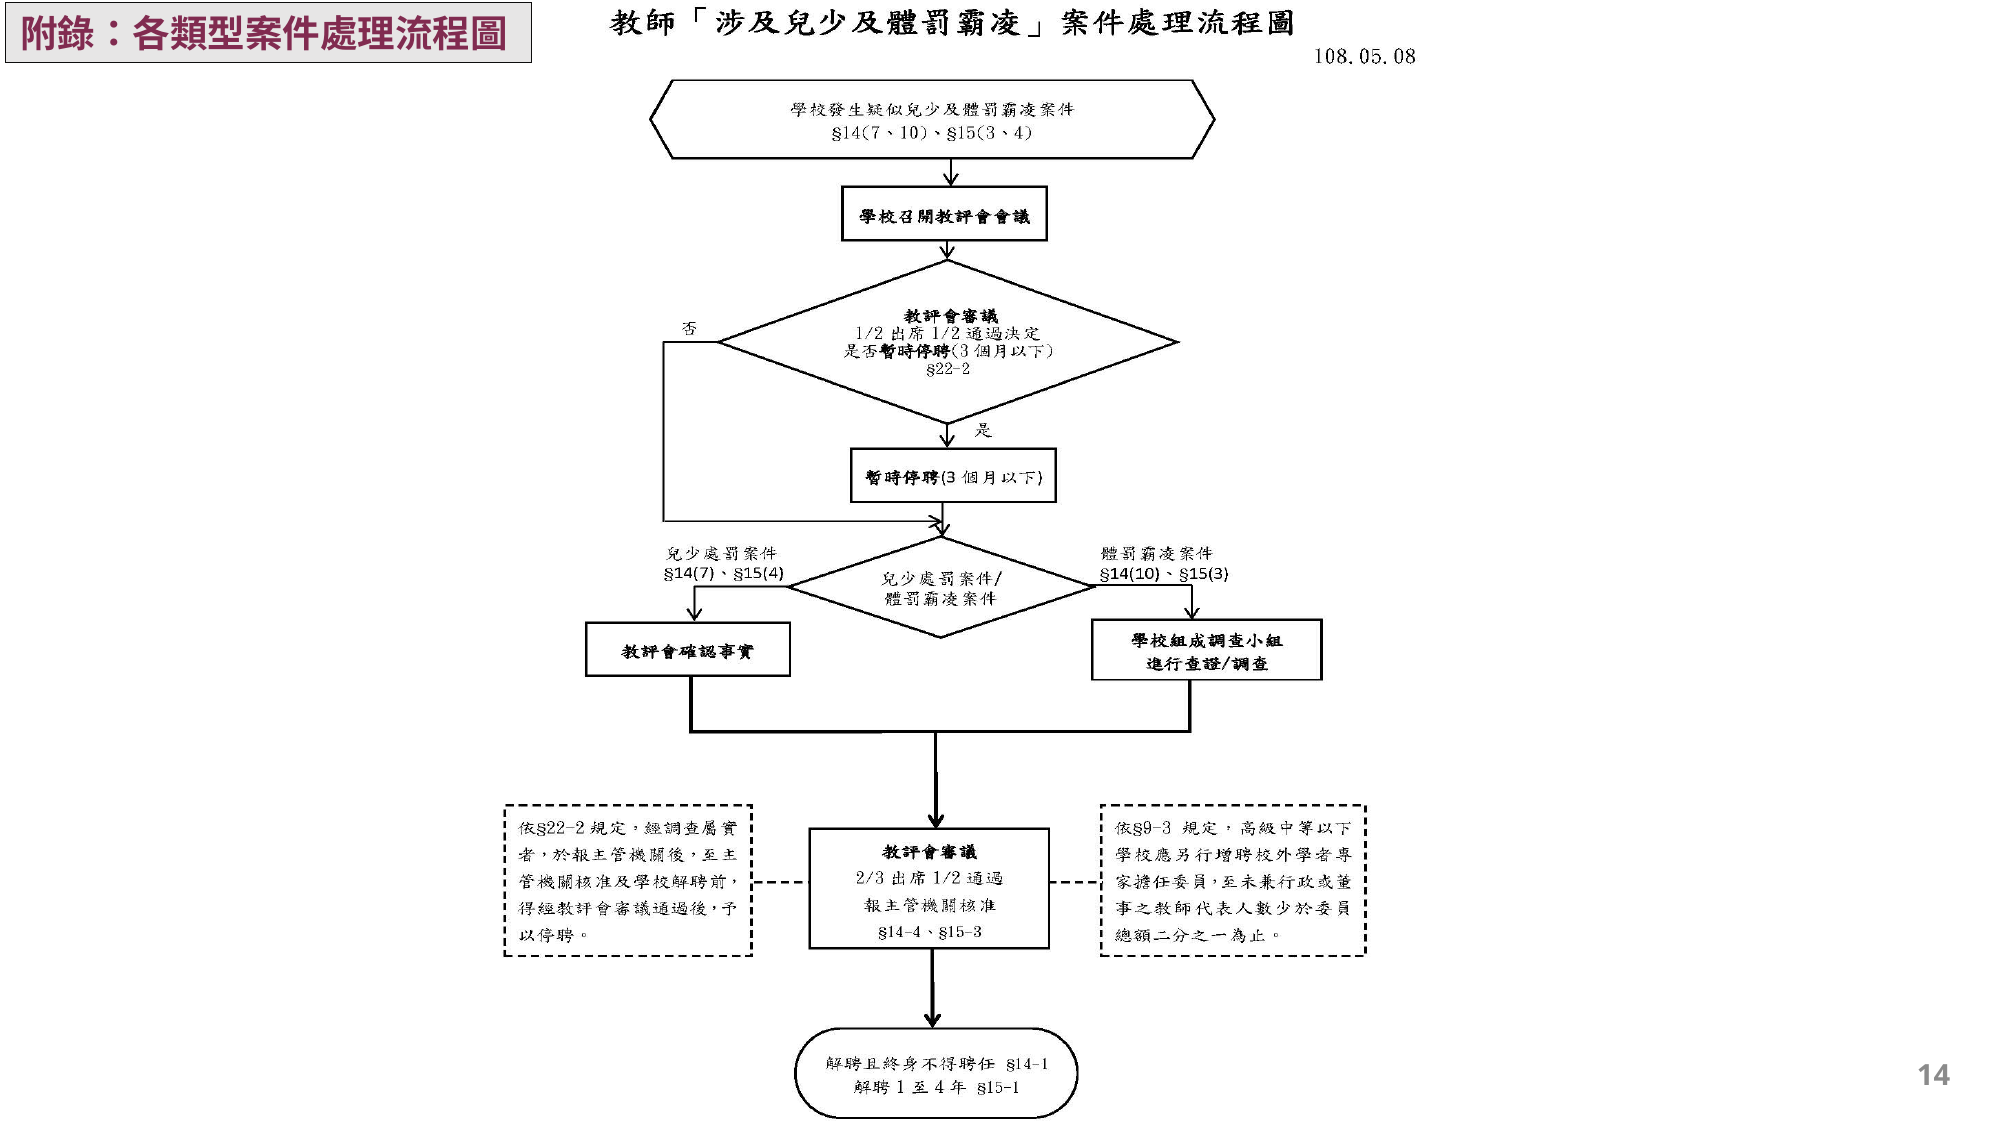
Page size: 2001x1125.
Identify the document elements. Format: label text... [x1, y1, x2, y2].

text_box 附錄：各類型案件處理流程圖 [5, 2, 501, 63]
picture [501, 0, 1427, 1121]
slide_number 14 [1650, 1044, 1951, 1105]
